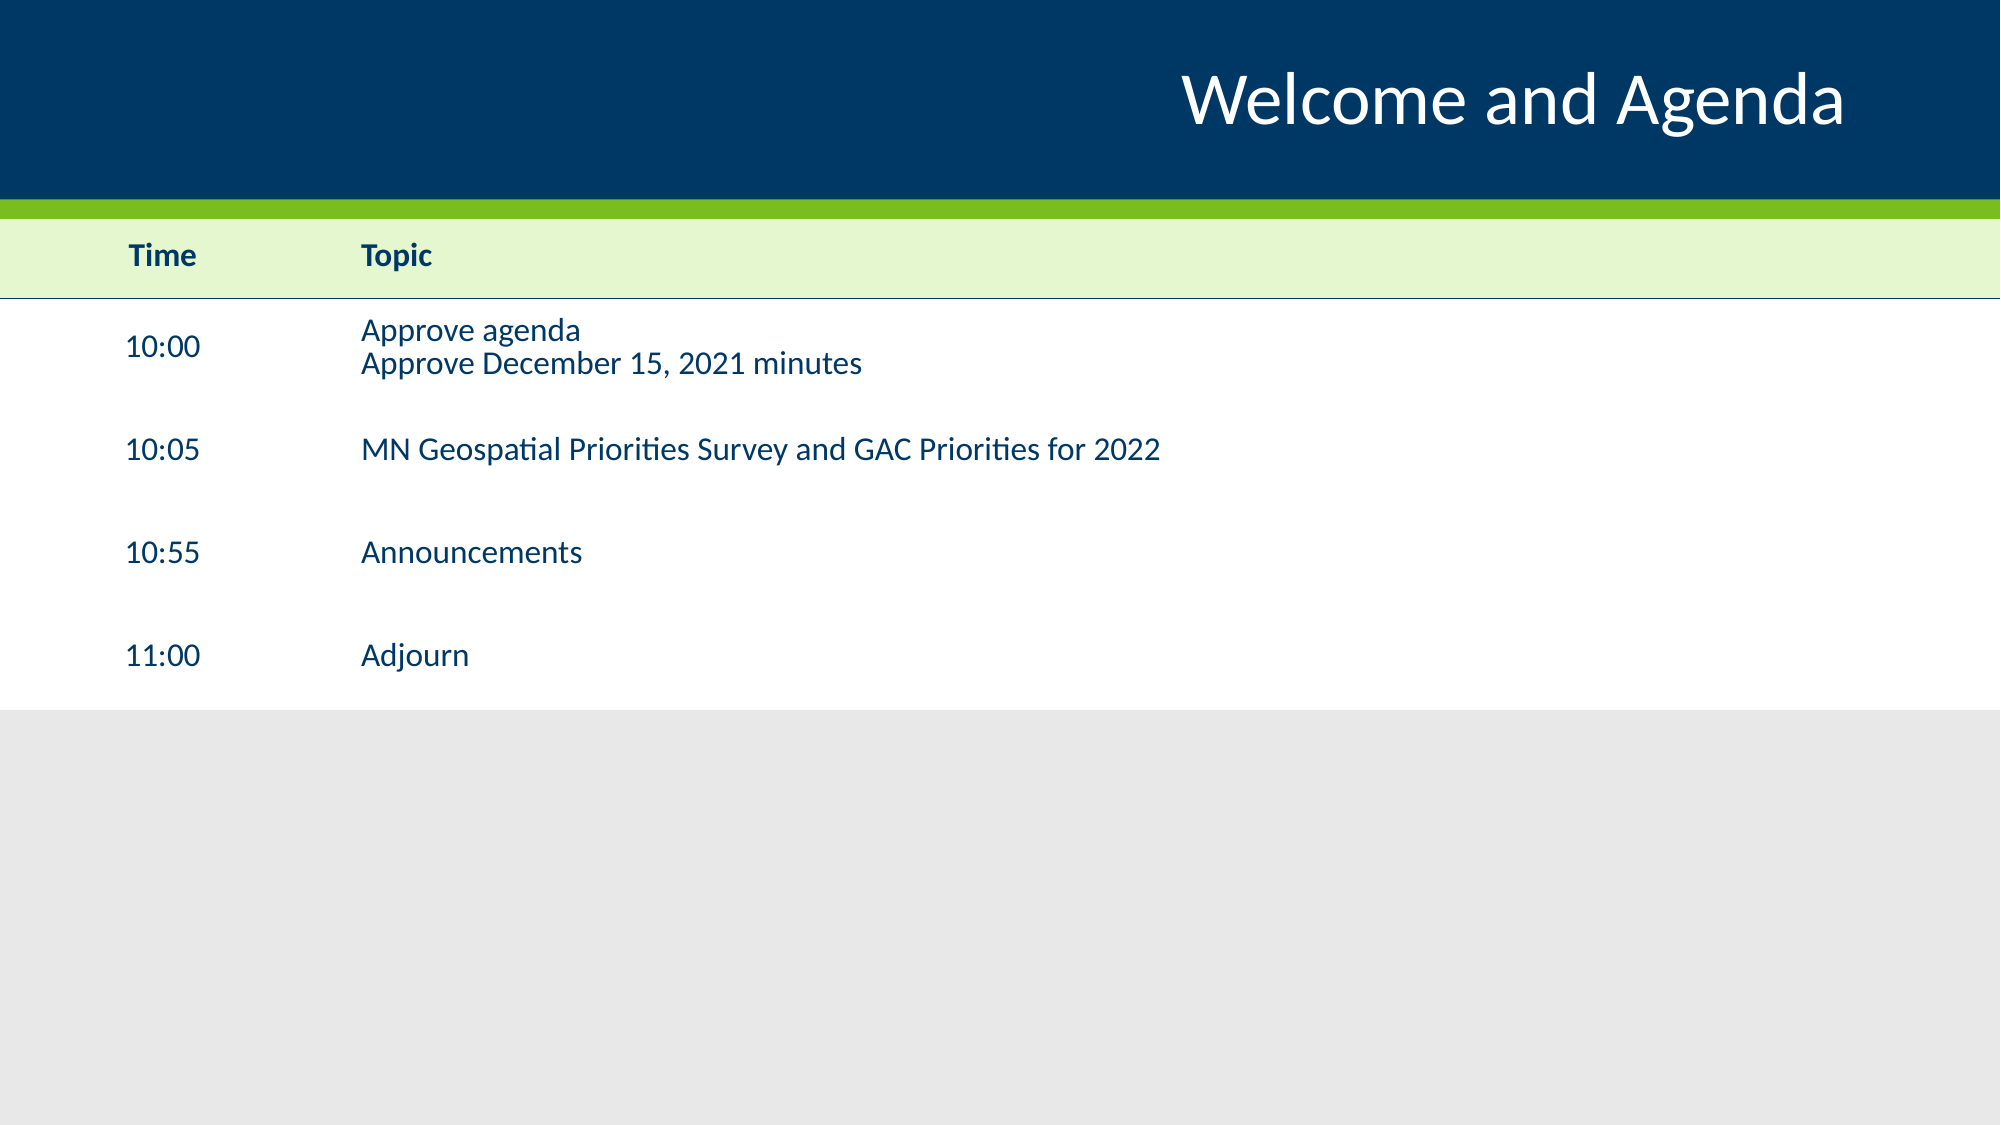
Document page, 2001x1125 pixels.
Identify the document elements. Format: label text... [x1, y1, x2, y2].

table_cell Approve agenda Approve December 15, 2021 minutes [325, 299, 2000, 401]
table_cell 10:05 [0, 401, 325, 504]
table_header Topic [325, 219, 2000, 298]
table_cell 10:55 [0, 504, 325, 607]
table_cell 11:00 [0, 607, 325, 710]
table_cell 10:00 [0, 299, 325, 401]
title Welcome and Agenda [137, 24, 1863, 175]
table_cell MN Geospatial Priorities Survey and GAC Priorities for 2022 [325, 401, 2000, 504]
table_cell Adjourn [325, 607, 2000, 710]
table_cell Announcements [325, 504, 2000, 607]
table_header Time [0, 219, 325, 298]
